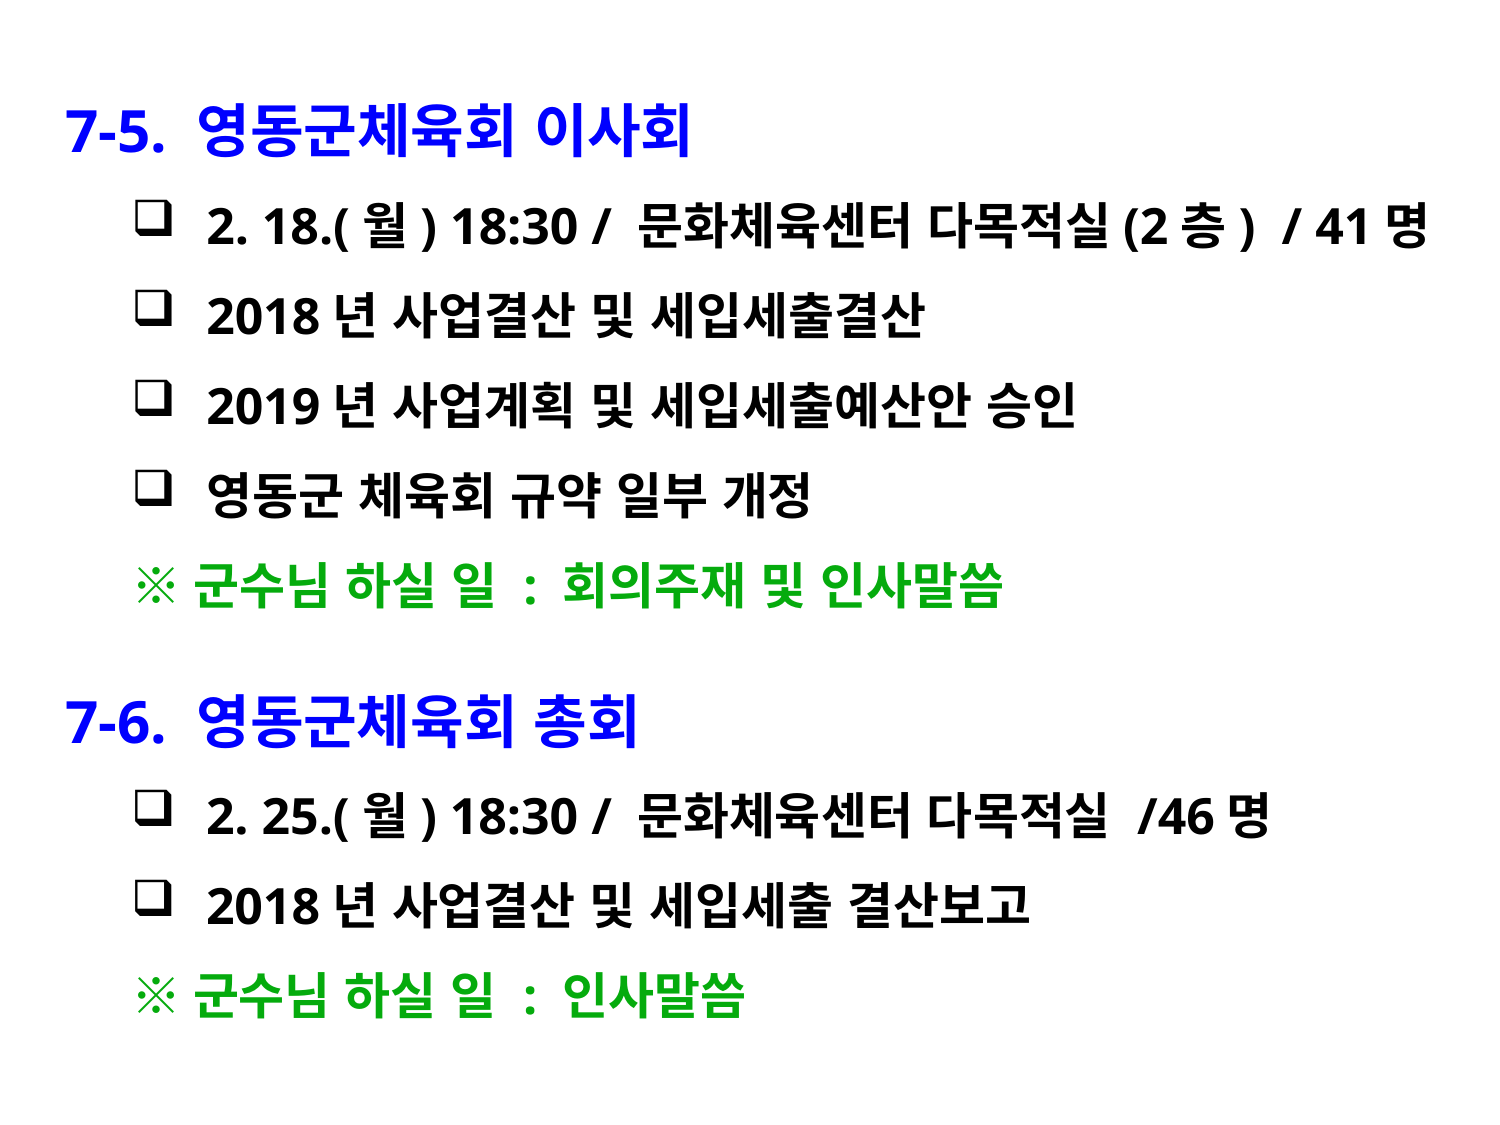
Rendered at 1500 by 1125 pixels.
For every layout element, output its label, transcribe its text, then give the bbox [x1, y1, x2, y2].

text_box 7-6. 영동군체육회 총회 2. 25.(월) 18:30 / 문화체육센터 다목적실 /46명 2018년 사업결산 및 세입세출 결산보고 ※군수님 하실 일 : 인사말씀 [40, 621, 1495, 917]
text_box 7-5. 영동군체육회 이사회 2. 18.(월) 18:30 / 문화체육센터 다목적실(2층) / 41명 2018년 사업결산 및 세입세출결산 2019년 사업계획 및 세입세출예산안 승인 영동군 체육회 규약 일부 개정 ※군수님 하실 일 : 회의주재 및 인사말씀 [41, 30, 1495, 610]
